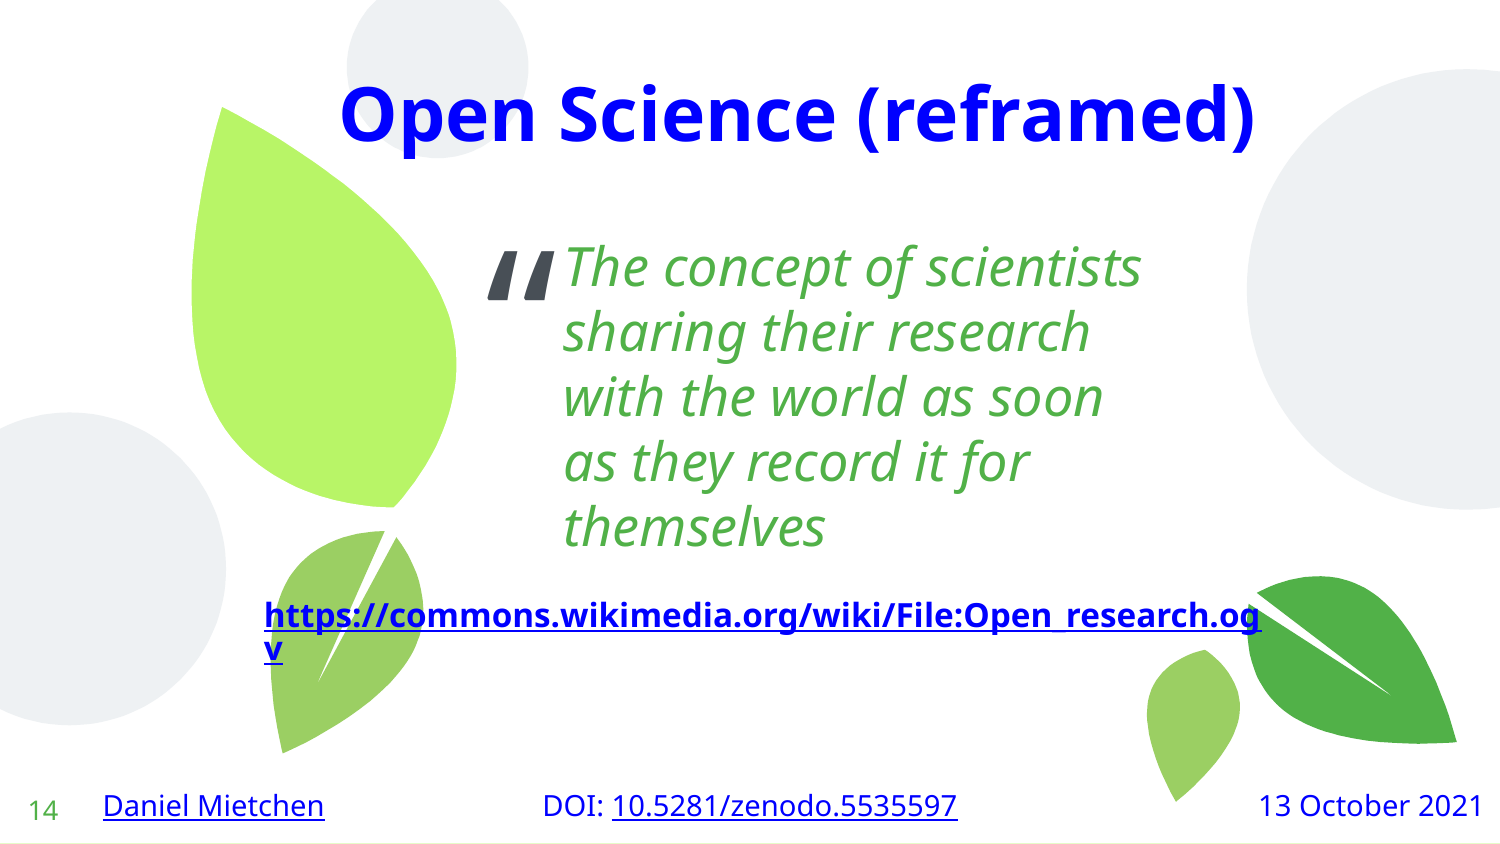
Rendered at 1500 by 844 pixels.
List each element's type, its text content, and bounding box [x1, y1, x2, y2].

text_box https://commons.wikimedia.org/wiki/File:Open_research.ogv [248, 578, 1279, 694]
slide_number ‹#› [12, 779, 103, 844]
text_box Open Science (reframed) [120, 51, 1475, 172]
list The concept of scientists sharing their research with the world as soon as they record it for themselves [548, 217, 1182, 545]
